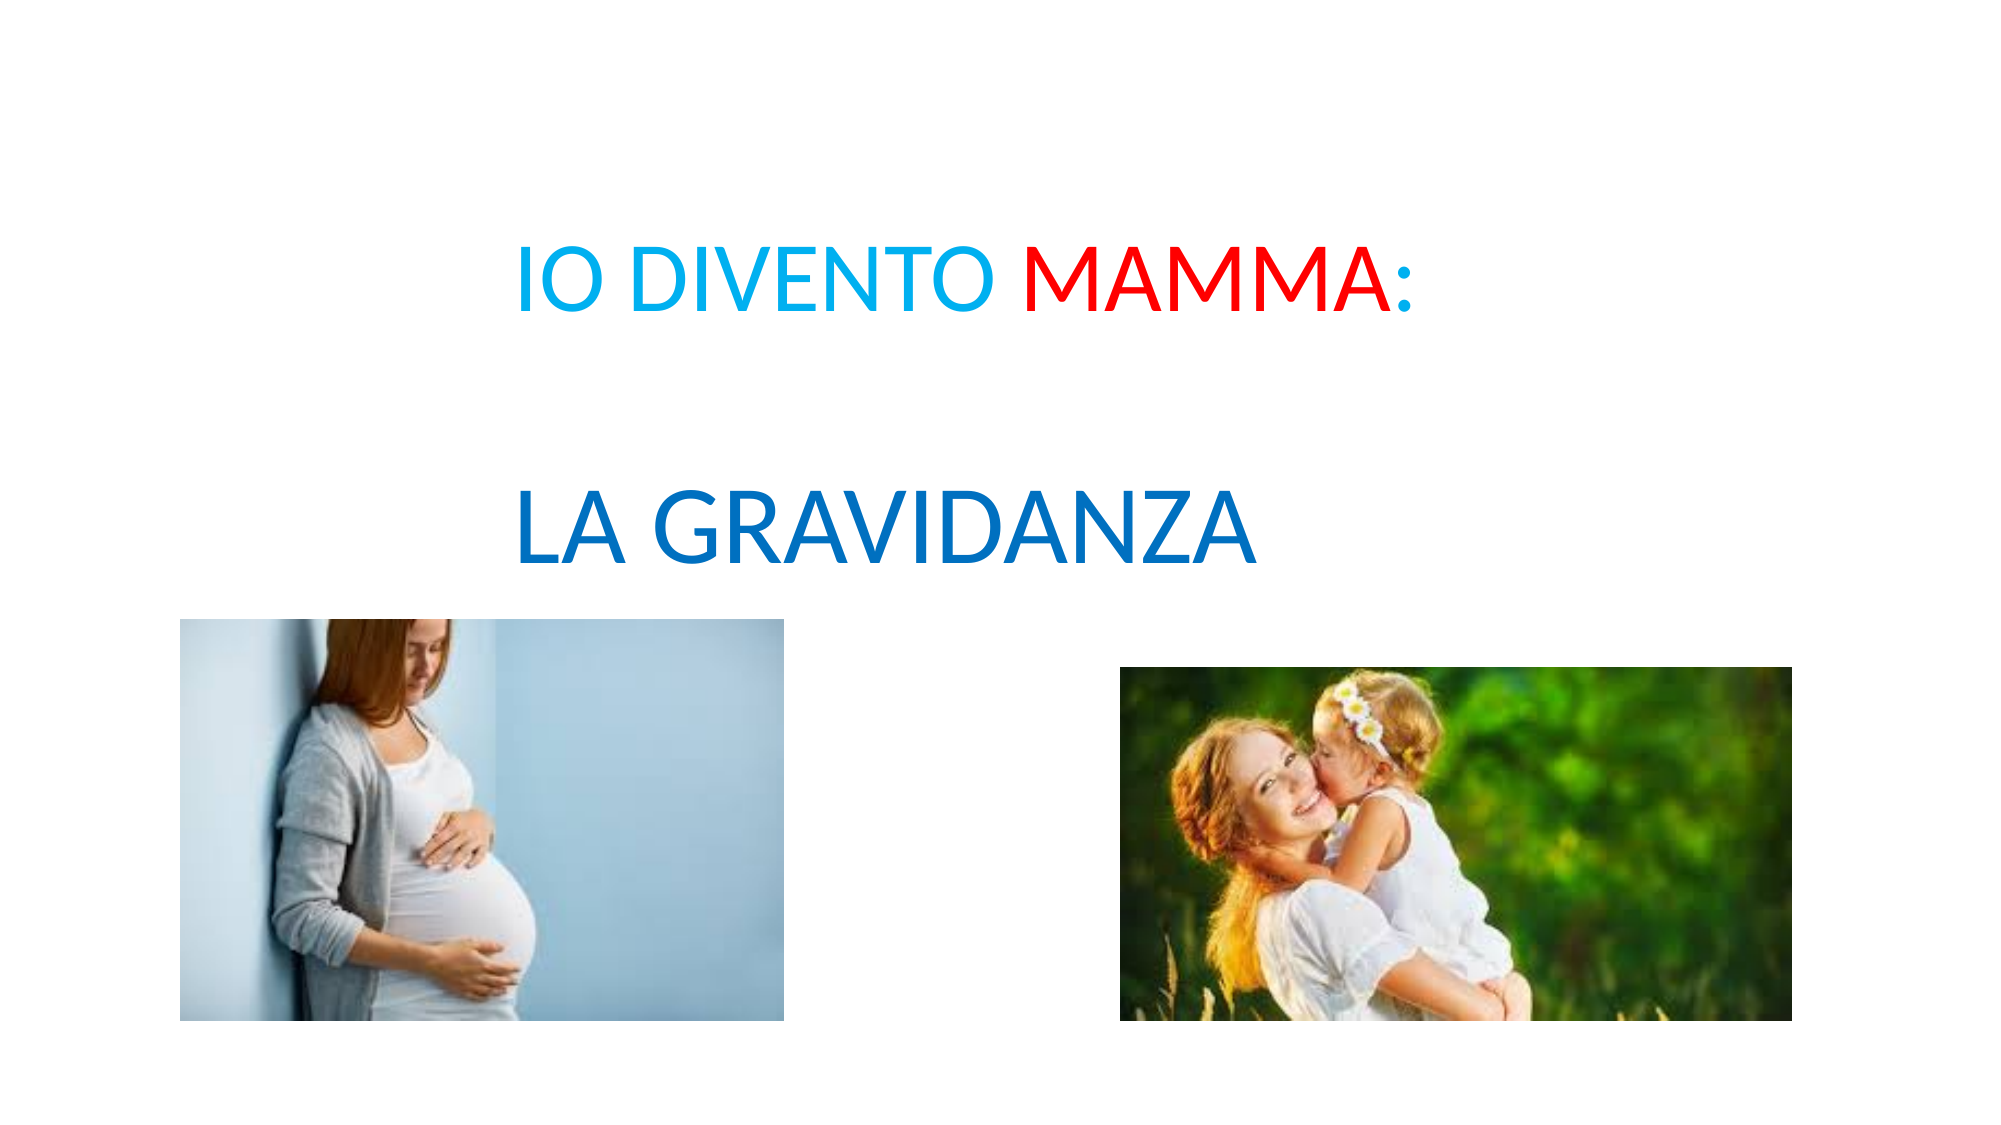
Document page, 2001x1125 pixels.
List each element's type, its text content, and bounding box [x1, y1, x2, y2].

picture [180, 619, 784, 1021]
picture [1120, 667, 1792, 1021]
text_box IO DIVENTO MAMMA: LA GRAVIDANZA [499, 203, 1536, 594]
